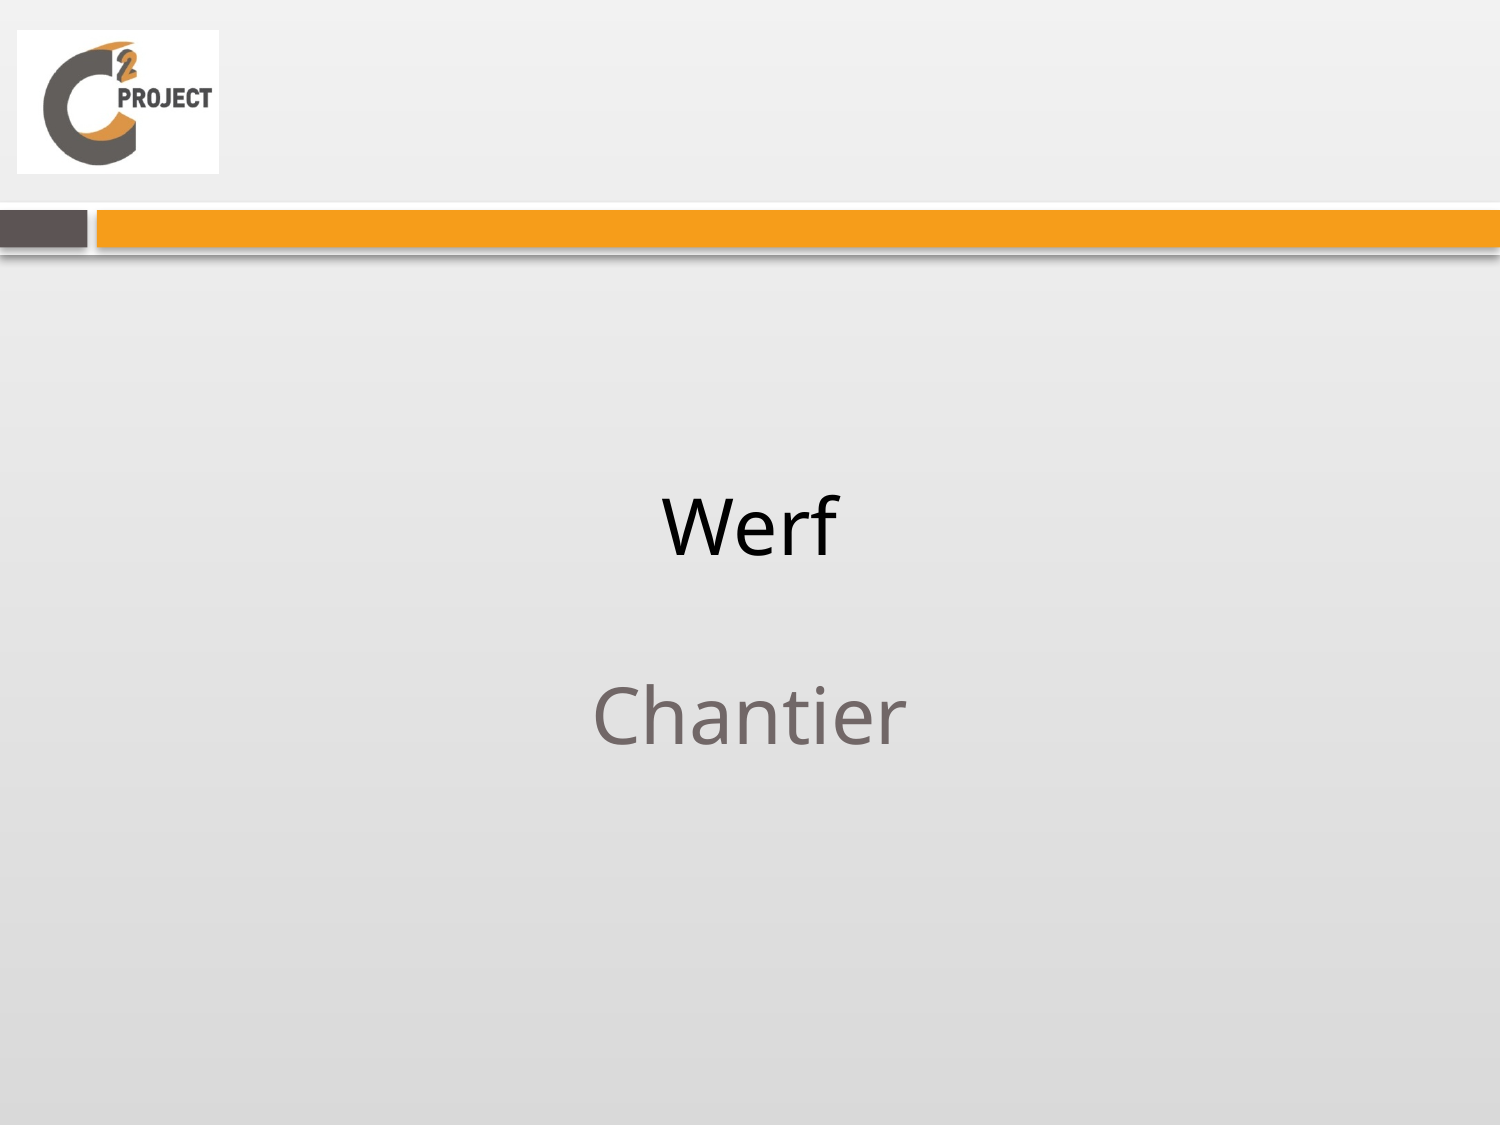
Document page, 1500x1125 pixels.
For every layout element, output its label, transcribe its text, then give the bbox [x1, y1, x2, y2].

text_box Werf Chantier [0, 468, 1500, 770]
picture [17, 30, 219, 174]
